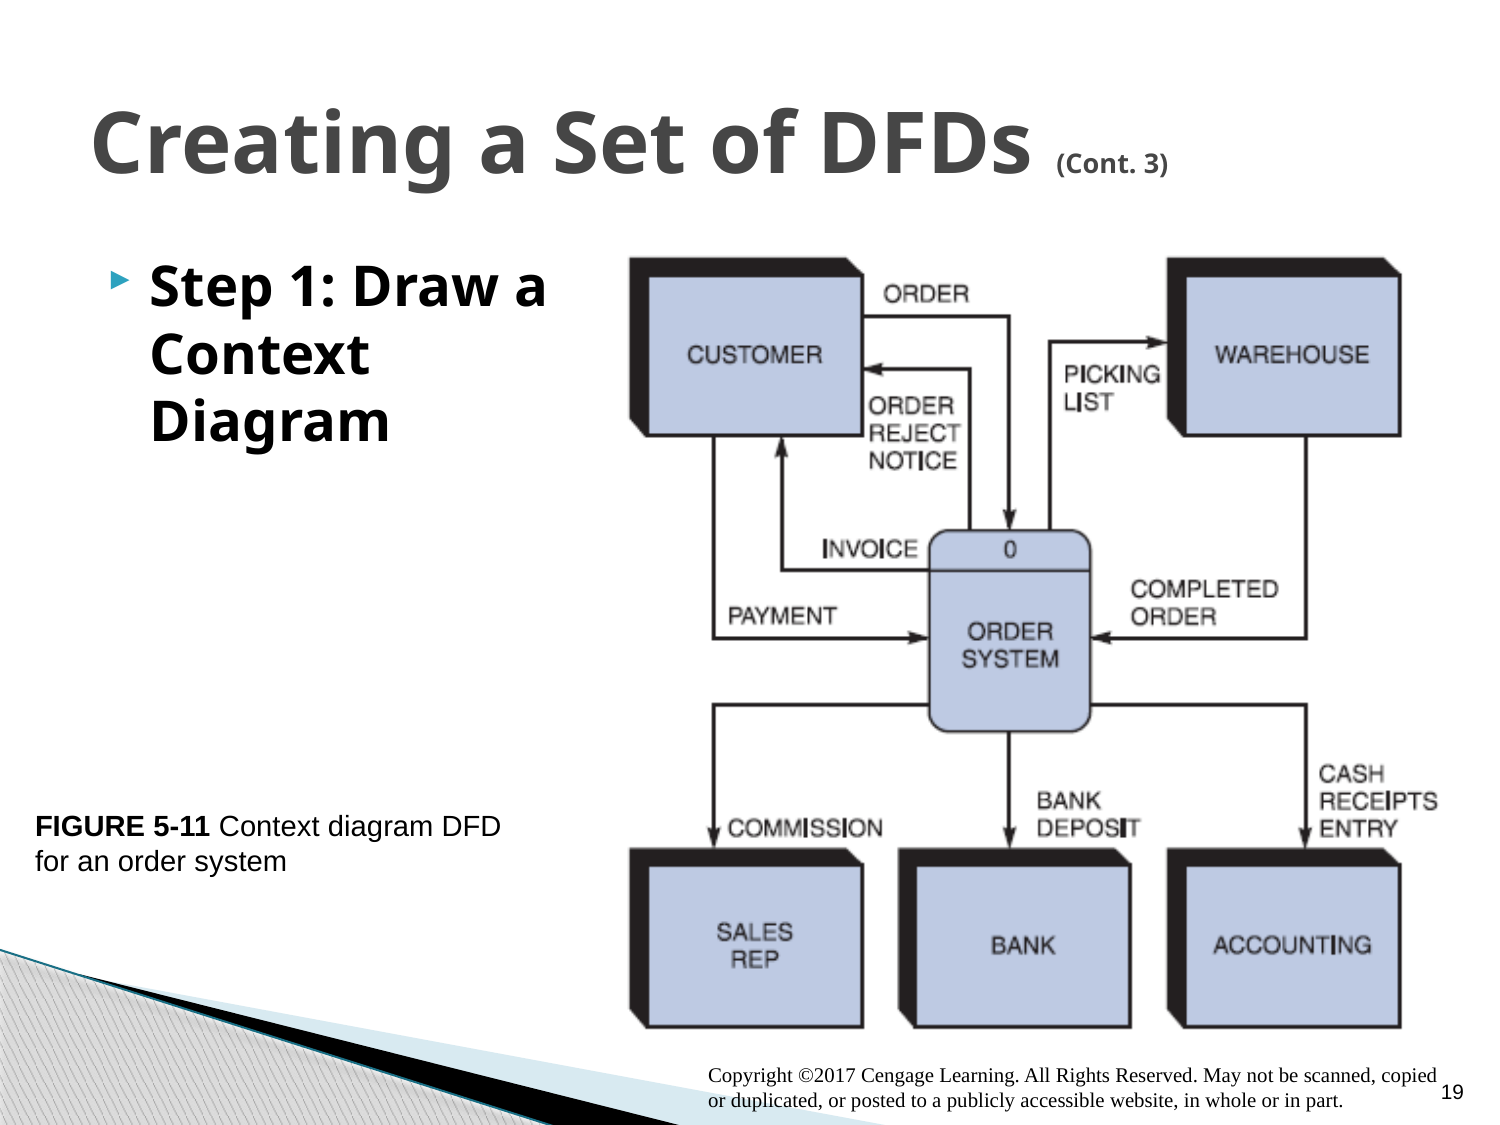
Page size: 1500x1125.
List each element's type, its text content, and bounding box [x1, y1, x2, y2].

title Creating a Set of DFDs (Cont. 3) [75, 45, 1425, 233]
text_box Copyright ©2017 Cengage Learning. All Rights Reserved. May not be scanned, copied or duplicated, or posted to a publicly accessible website, in whole or in part. [693, 1059, 1474, 1120]
picture [593, 226, 1453, 1044]
slide_number 19 [1418, 1051, 1479, 1112]
text_box FIGURE 5-11 Context diagram DFD for an order system [20, 799, 550, 885]
list Step 1: Draw a Context Diagram [75, 243, 587, 986]
